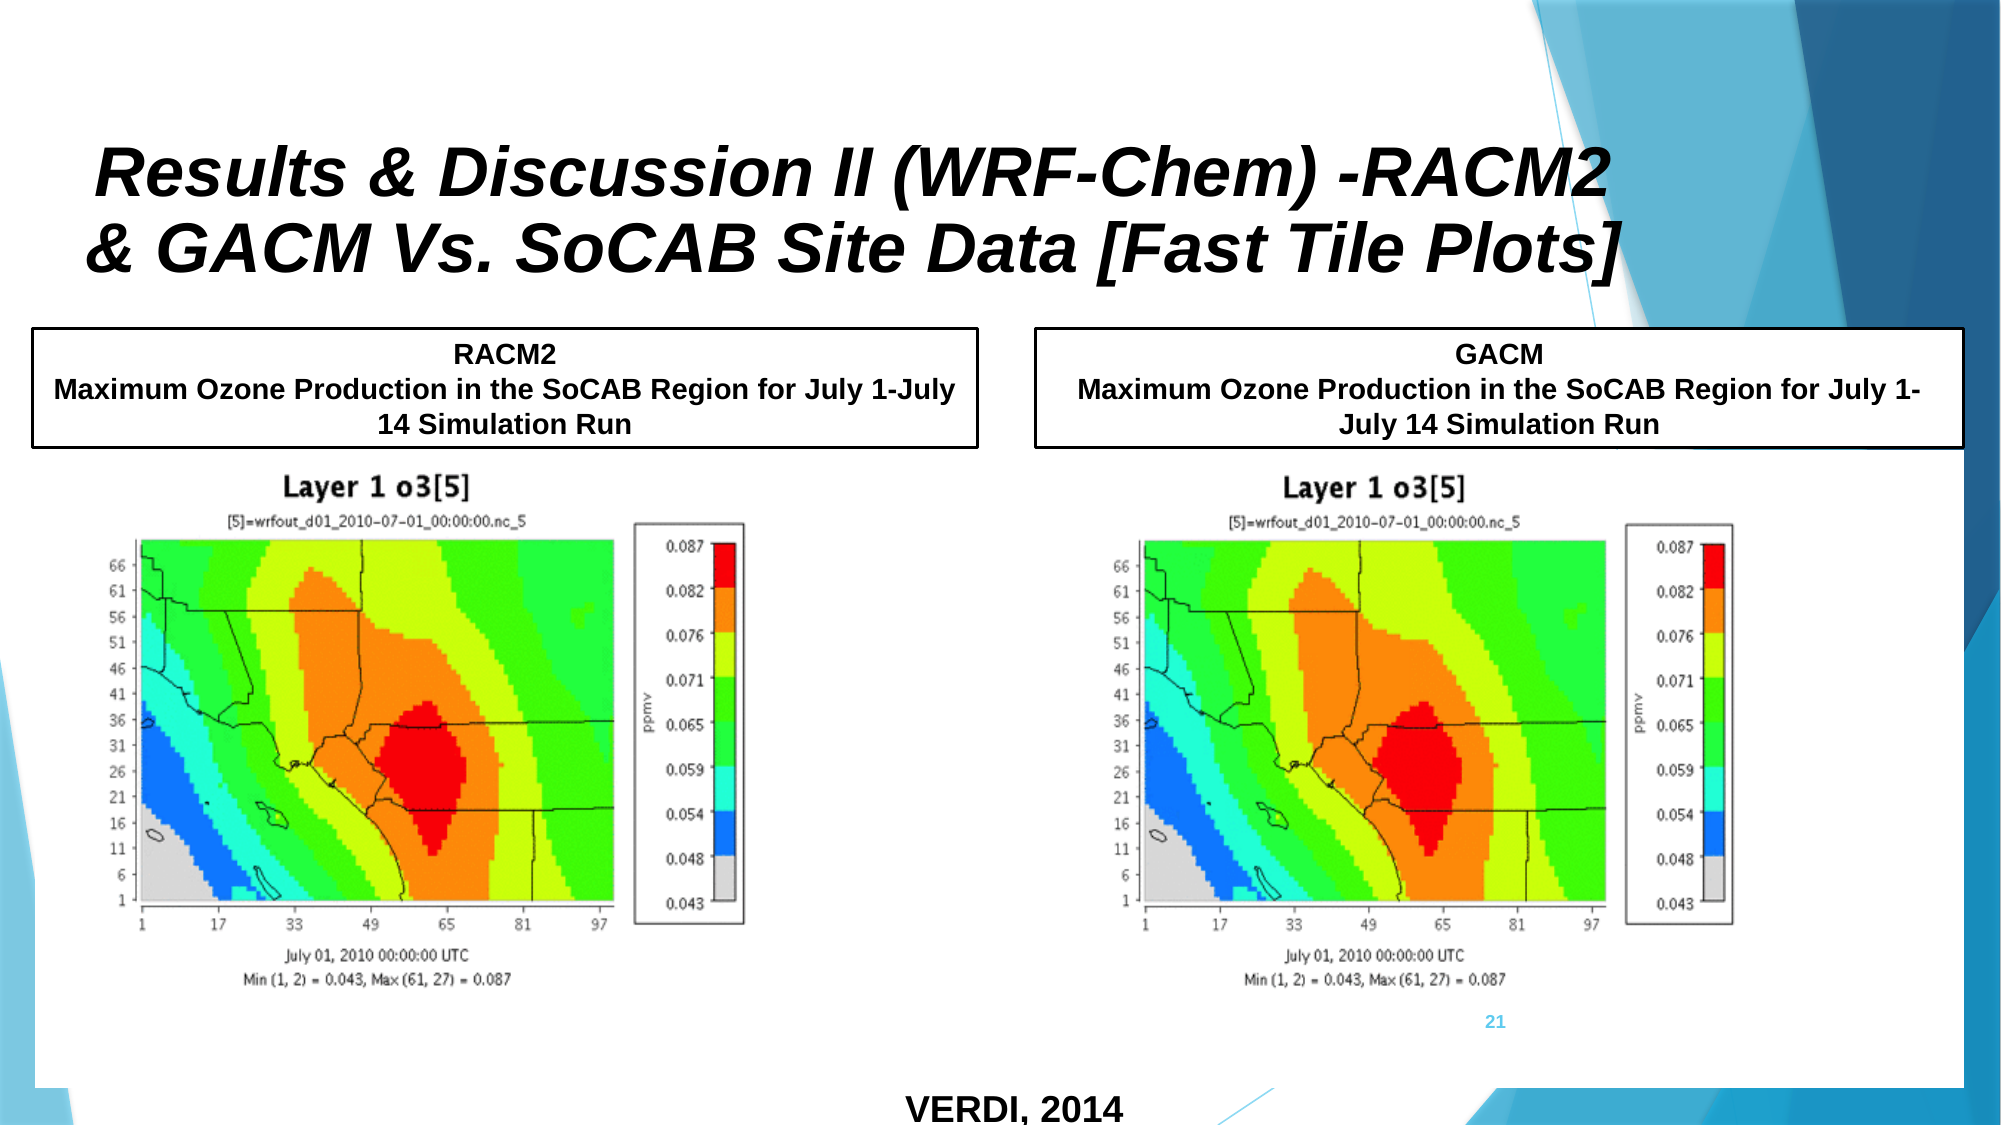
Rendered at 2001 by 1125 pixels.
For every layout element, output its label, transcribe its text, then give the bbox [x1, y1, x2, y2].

text_box VERDI, 2014 [890, 1077, 1155, 1125]
picture [1040, 450, 1965, 1089]
text_box RACM2 Maximum Ozone Production in the SoCAB Region for July 1-July 14 Simulation Run [31, 327, 979, 449]
text_box Results & Discussion II (WRF-Chem) -RACM2 & GACM Vs. SoCAB Site Data [Fast Tile Plots] [66, 122, 1644, 301]
picture [34, 448, 982, 1089]
text_box GACM Maximum Ozone Production in the SoCAB Region for July 1-July 14 Simulation Run [1034, 327, 1965, 449]
